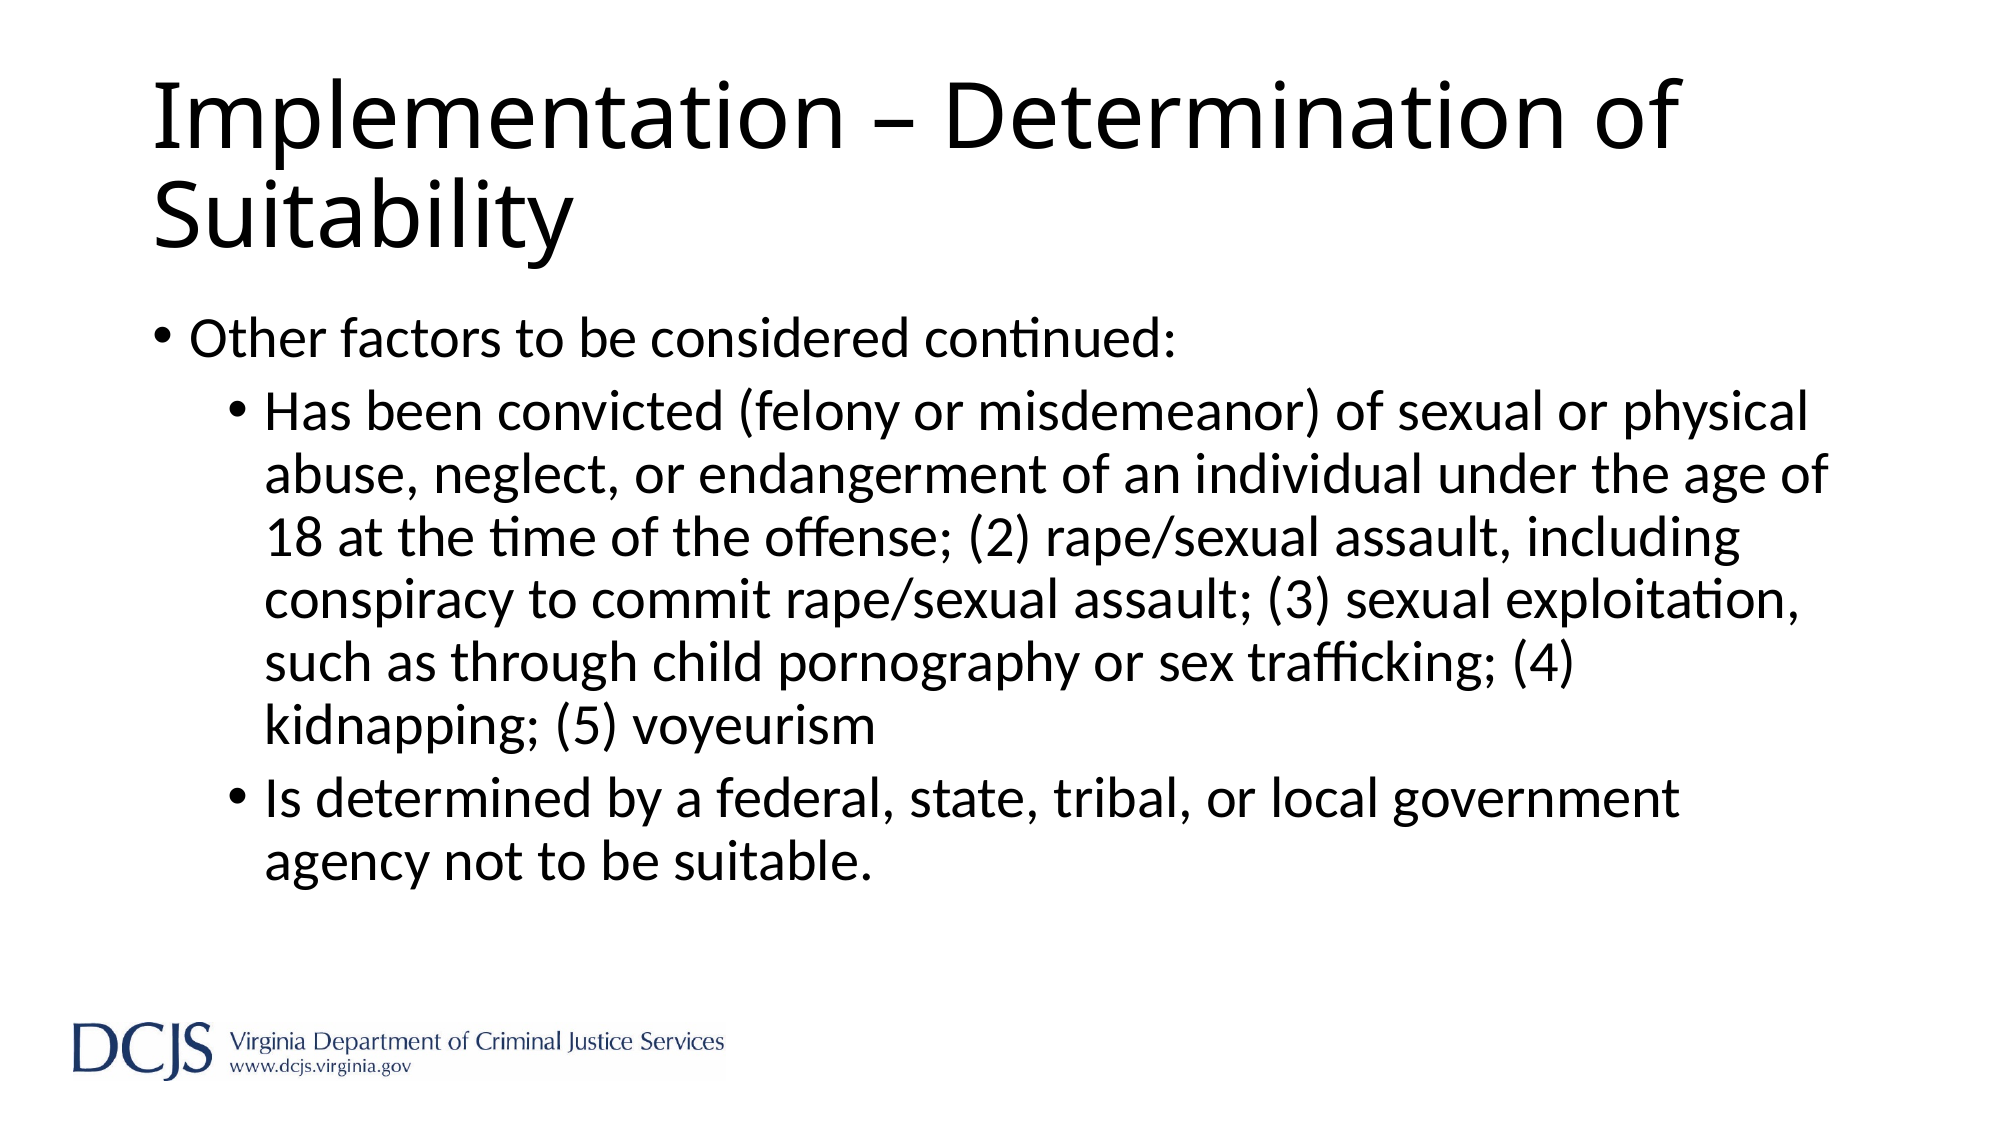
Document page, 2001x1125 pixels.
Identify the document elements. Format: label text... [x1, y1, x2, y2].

list Other factors to be considered continued: Has been convicted (felony or misdemeanor) of sexual or physical abuse, neglect, or endangerment of an individual under the age of 18 at the time of the offense; (2) rape/sexual assault, including conspiracy to commit rape/sexual assault; (3) sexual exploitation, such as through child pornography or sex trafficking; (4) kidnapping; (5) voyeurism Is determined by a federal, state, tribal, or local government agency not to be suitable. [137, 299, 1863, 1014]
picture [73, 1022, 726, 1081]
title Implementation – Determination of Suitability [137, 59, 1863, 278]
